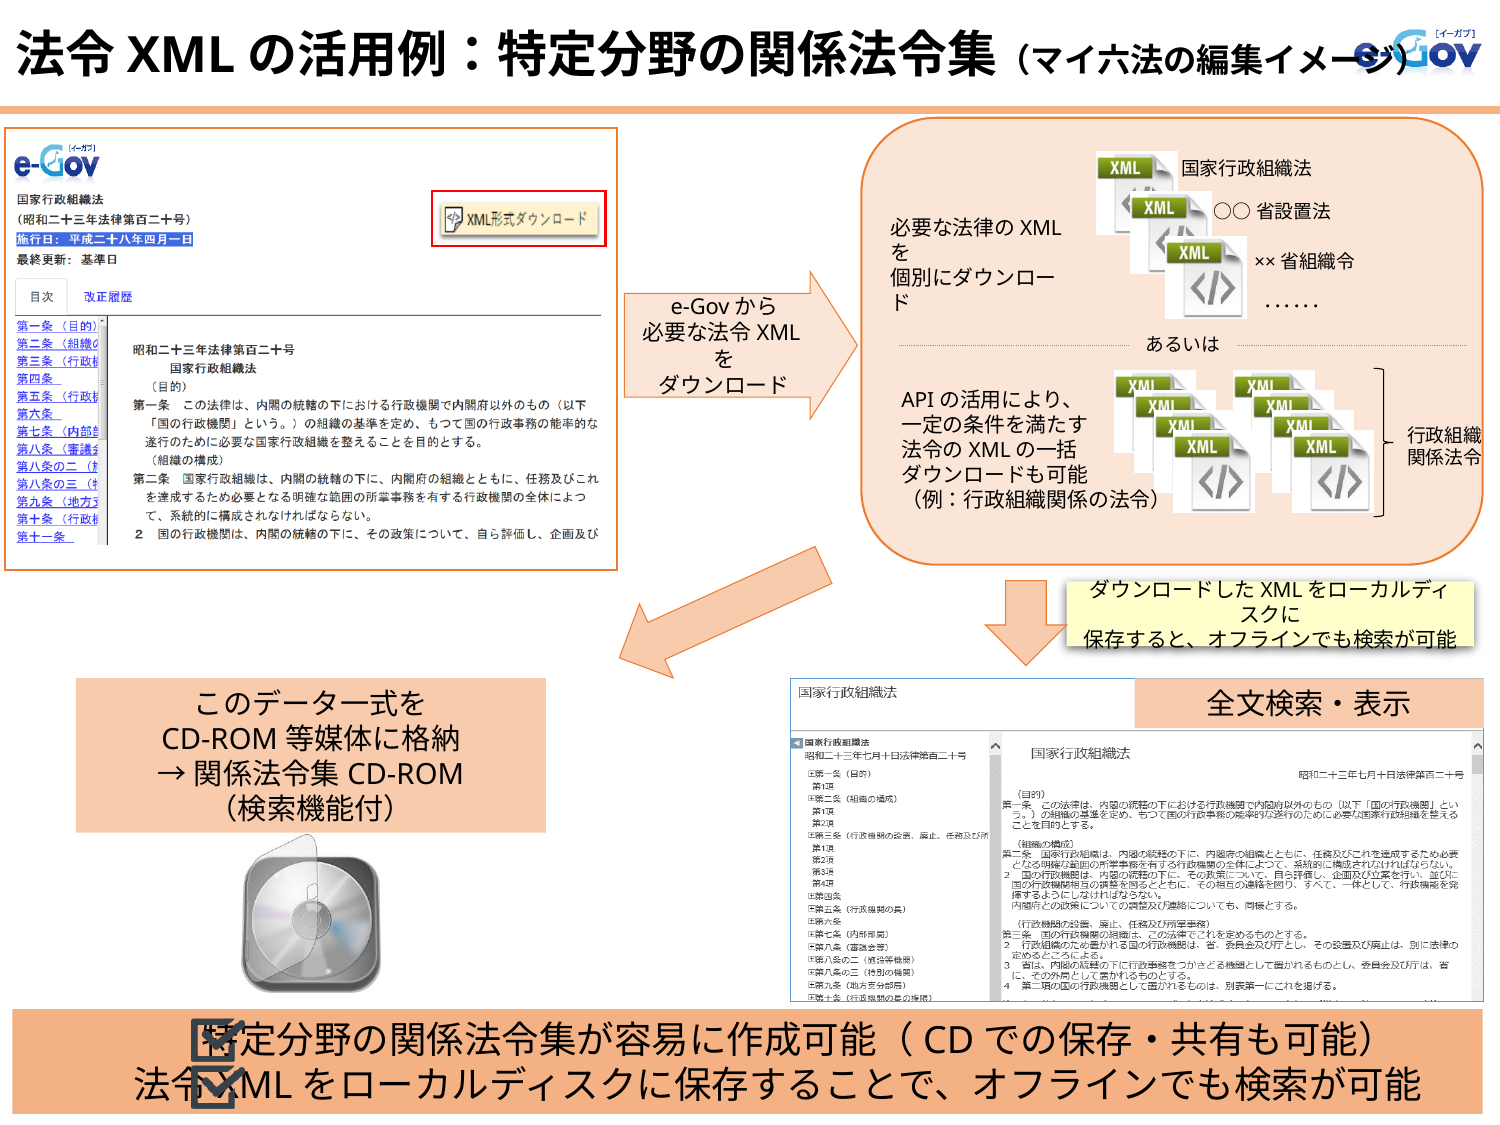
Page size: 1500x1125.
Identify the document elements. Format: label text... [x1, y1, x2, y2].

title 法令XMLの活用例：特定分野の関係法令集（マイ六法の編集イメージ） [0, 11, 1498, 102]
text_box [983, 580, 1068, 667]
text_box [860, 116, 1484, 566]
text_box ･･････ [1249, 319, 1336, 325]
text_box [790, 678, 1484, 1002]
text_box e-Govから 必要な法令XMLを ダウンロード [623, 269, 859, 421]
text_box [12, 1009, 1483, 1116]
text_box [1184, 344, 1500, 554]
text_box ダウンロードしたXMLをローカルディスクに 保存すると、オフラインでも検索が可能 [1066, 581, 1474, 647]
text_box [875, 149, 1374, 319]
text_box [618, 545, 833, 679]
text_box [4, 128, 617, 570]
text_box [886, 368, 1498, 521]
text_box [898, 325, 1468, 364]
text_box このデータ一式を CD-ROM等媒体に格納 →関係法令集CD-ROM （検索機能付） [75, 678, 546, 833]
picture [241, 834, 381, 993]
